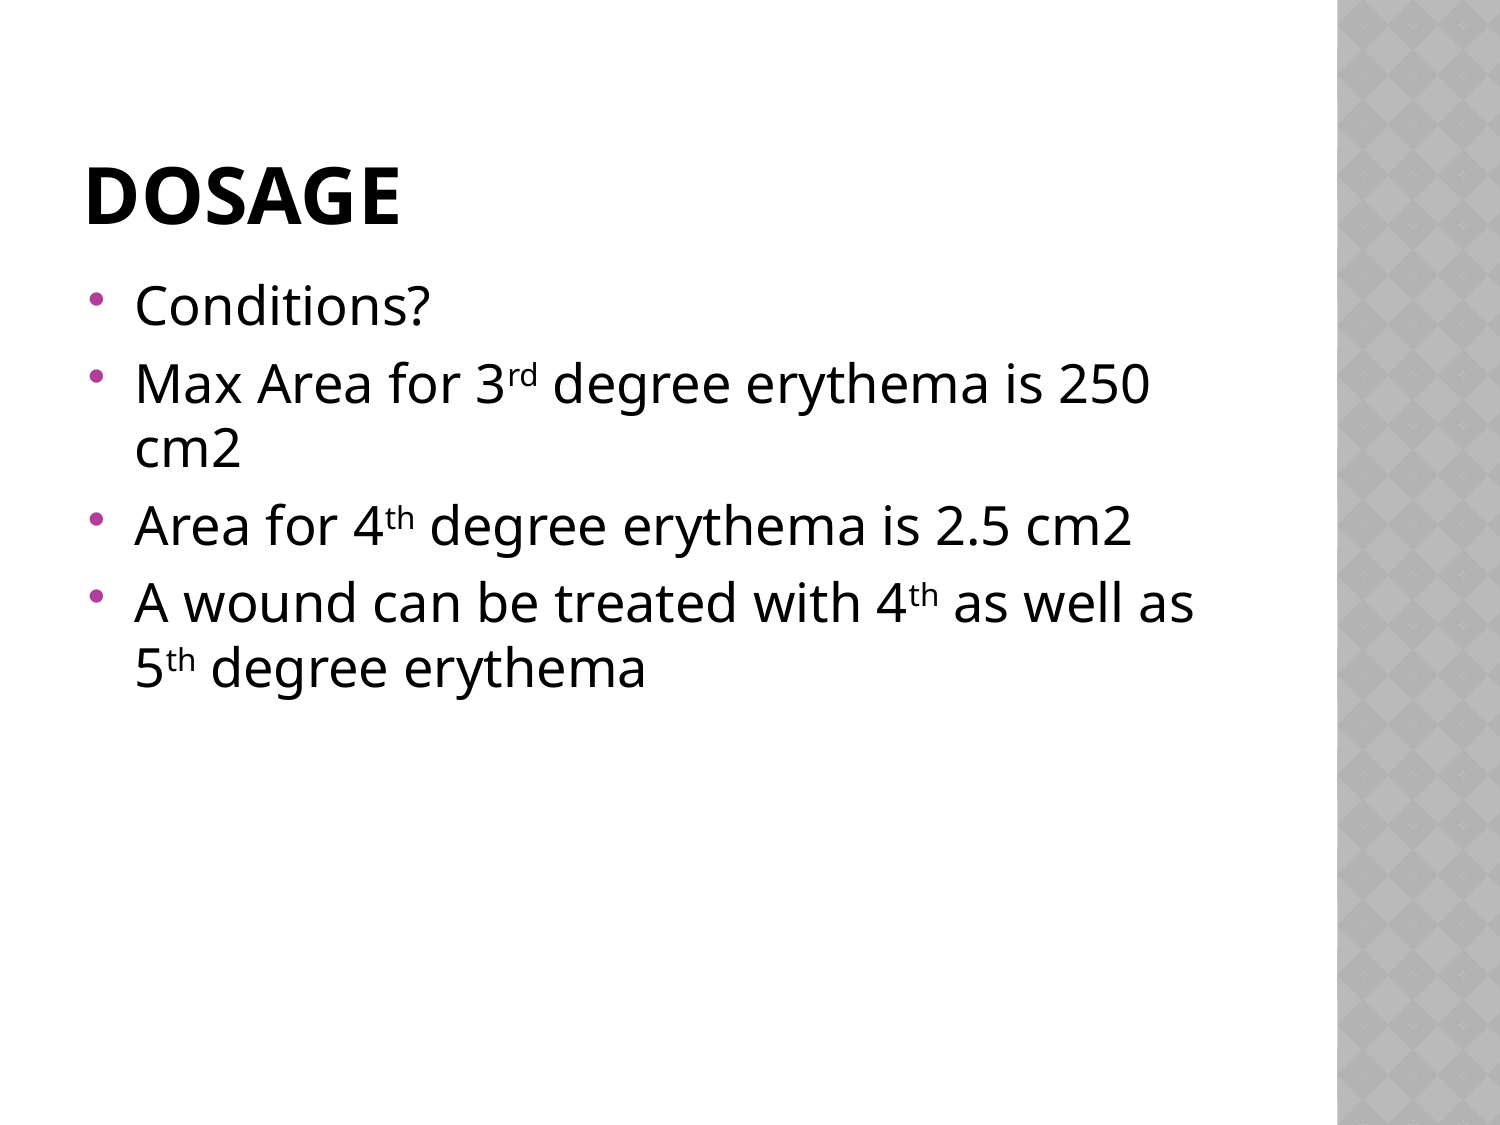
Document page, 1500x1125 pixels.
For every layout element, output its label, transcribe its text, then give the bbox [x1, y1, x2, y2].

title dosage [75, 52, 1263, 240]
list Conditions? Max Area for 3rd degree erythema is 250 cm2 Area for 4th degree erythema is 2.5 cm2 A wound can be treated with 4th as well as 5th degree erythema [75, 264, 1263, 1059]
